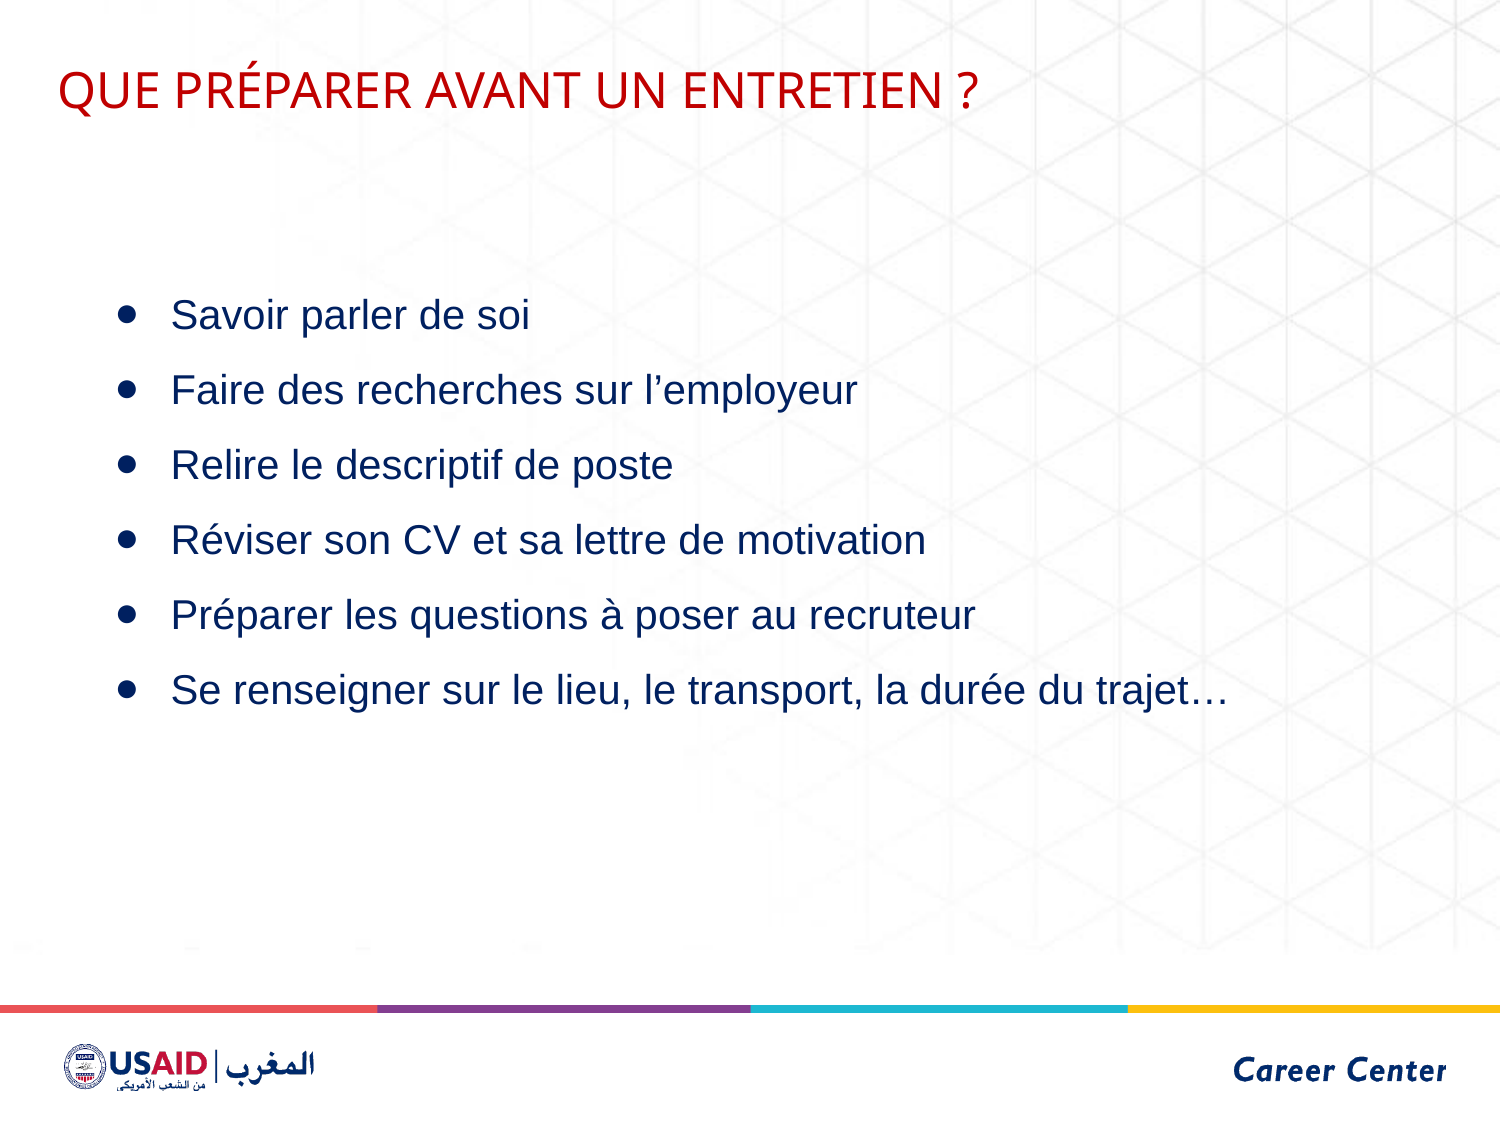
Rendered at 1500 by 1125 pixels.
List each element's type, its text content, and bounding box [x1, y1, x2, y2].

text_box [0, 0, 1500, 75]
text_box QUE PRÉPARER AVANT UN ENTRETIEN ? [42, 75, 1341, 158]
text_box Savoir parler de soi Faire des recherches sur l’employeur Relire le descriptif de poste Réviser son CV et sa lettre de motivation Préparer les questions à poser au recruteur Se renseigner sur le lieu, le transport, la durée du trajet… [99, 302, 1387, 768]
picture [0, 75, 1500, 1091]
